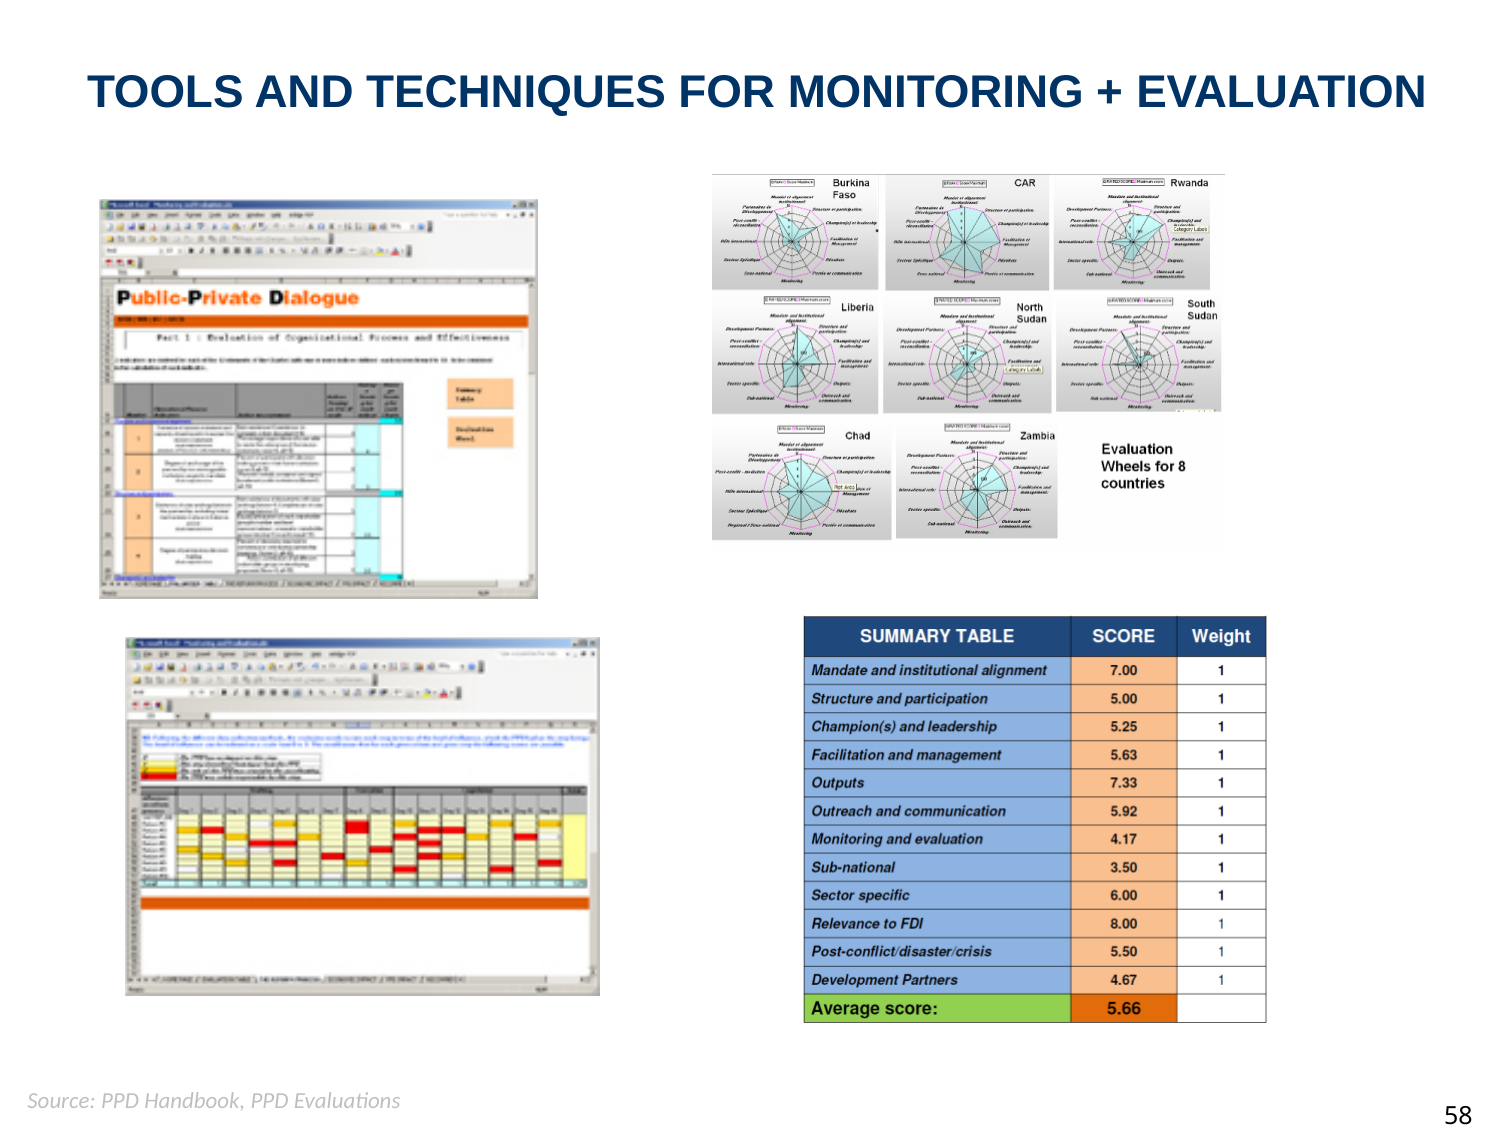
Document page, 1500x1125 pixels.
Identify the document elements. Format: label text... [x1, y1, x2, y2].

picture [124, 637, 601, 997]
text_box 58 [1324, 1092, 1488, 1125]
text_box Tools and Techniques for Monitoring + Evaluation [71, 54, 1442, 124]
picture [712, 174, 1226, 551]
picture [99, 199, 538, 599]
picture [799, 612, 1272, 1029]
text_box Source: PPD Handbook, PPD Evaluations [12, 1078, 488, 1121]
